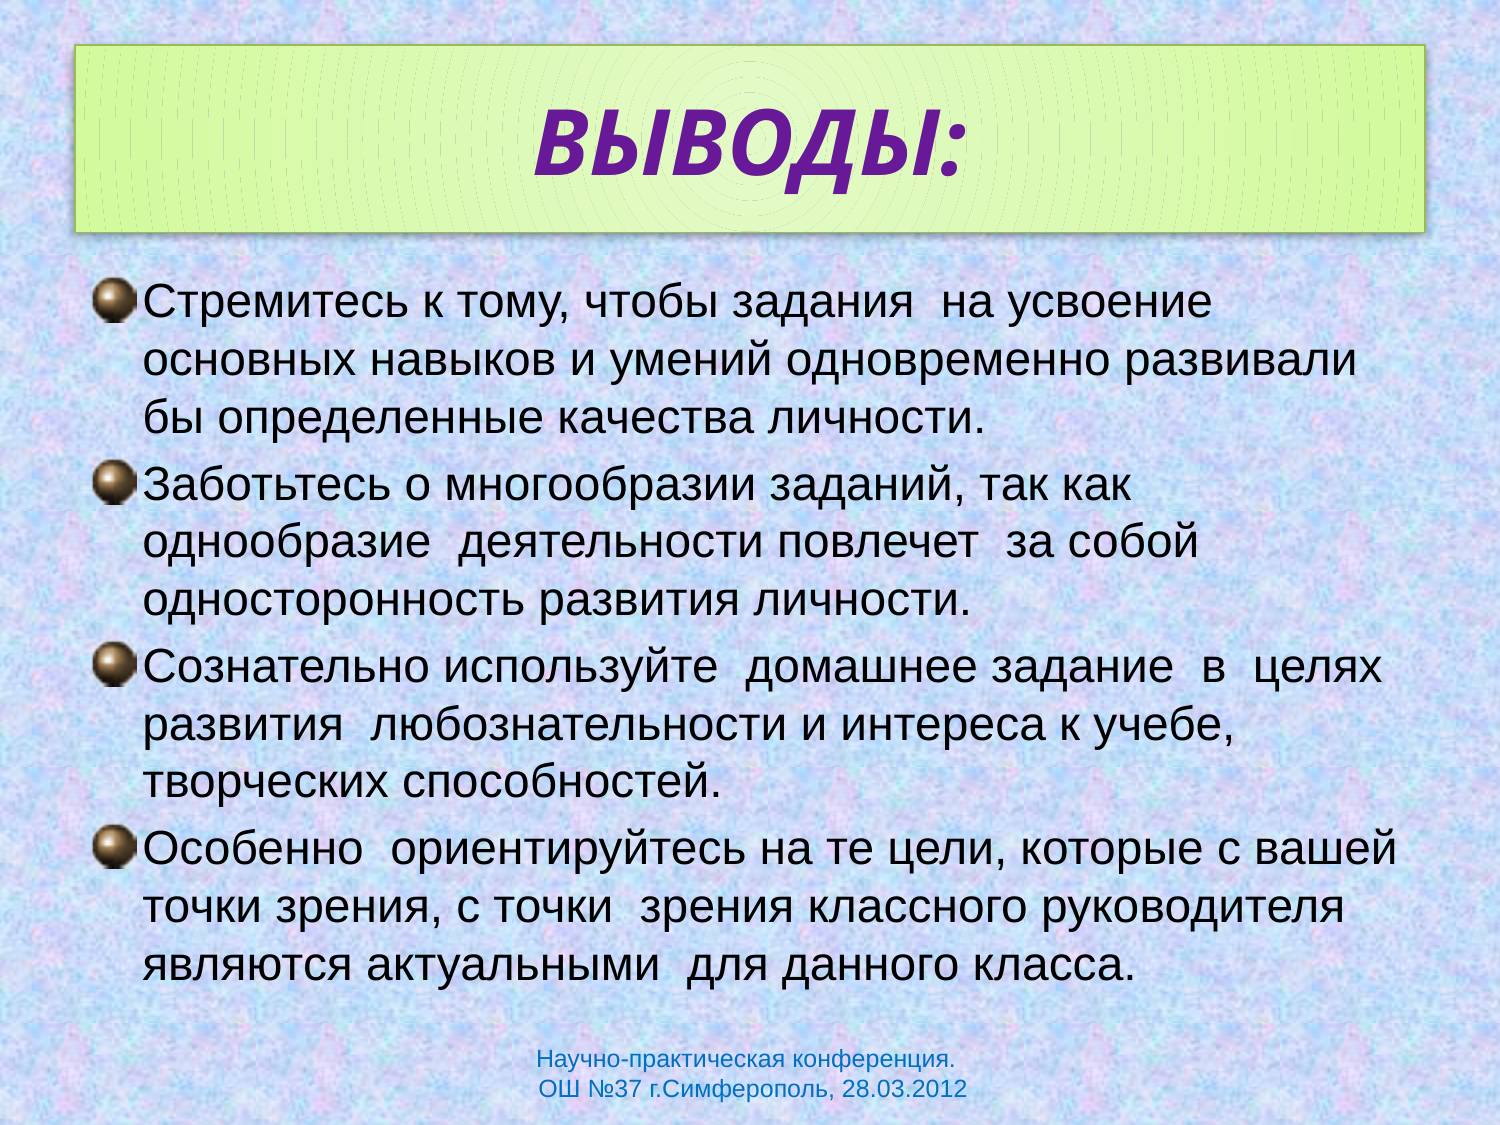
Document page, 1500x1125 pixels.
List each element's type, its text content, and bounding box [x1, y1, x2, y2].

title ВЫВОДЫ: [74, 44, 1426, 233]
picture [0, 0, 1500, 1125]
footer Научно-практическая конференция. ОШ №37 г.Симферополь, 28.03.2012 [512, 1042, 988, 1103]
list Стремитесь к тому, чтобы задания на усвоение основных навыков и умений одновременно развивали бы определенные качества личности. Заботьтесь о многообразии заданий, так как однообразие деятельности повлечет за собой односторонность развития личности. Сознательно используйте домашнее задание в целях развития любознательности и интереса к учебе, творческих способностей. Особенно ориентируйтесь на те цели, которые с вашей точки зрения, с точки зрения классного руководителя являются актуальными для данного класса. [75, 262, 1425, 1005]
